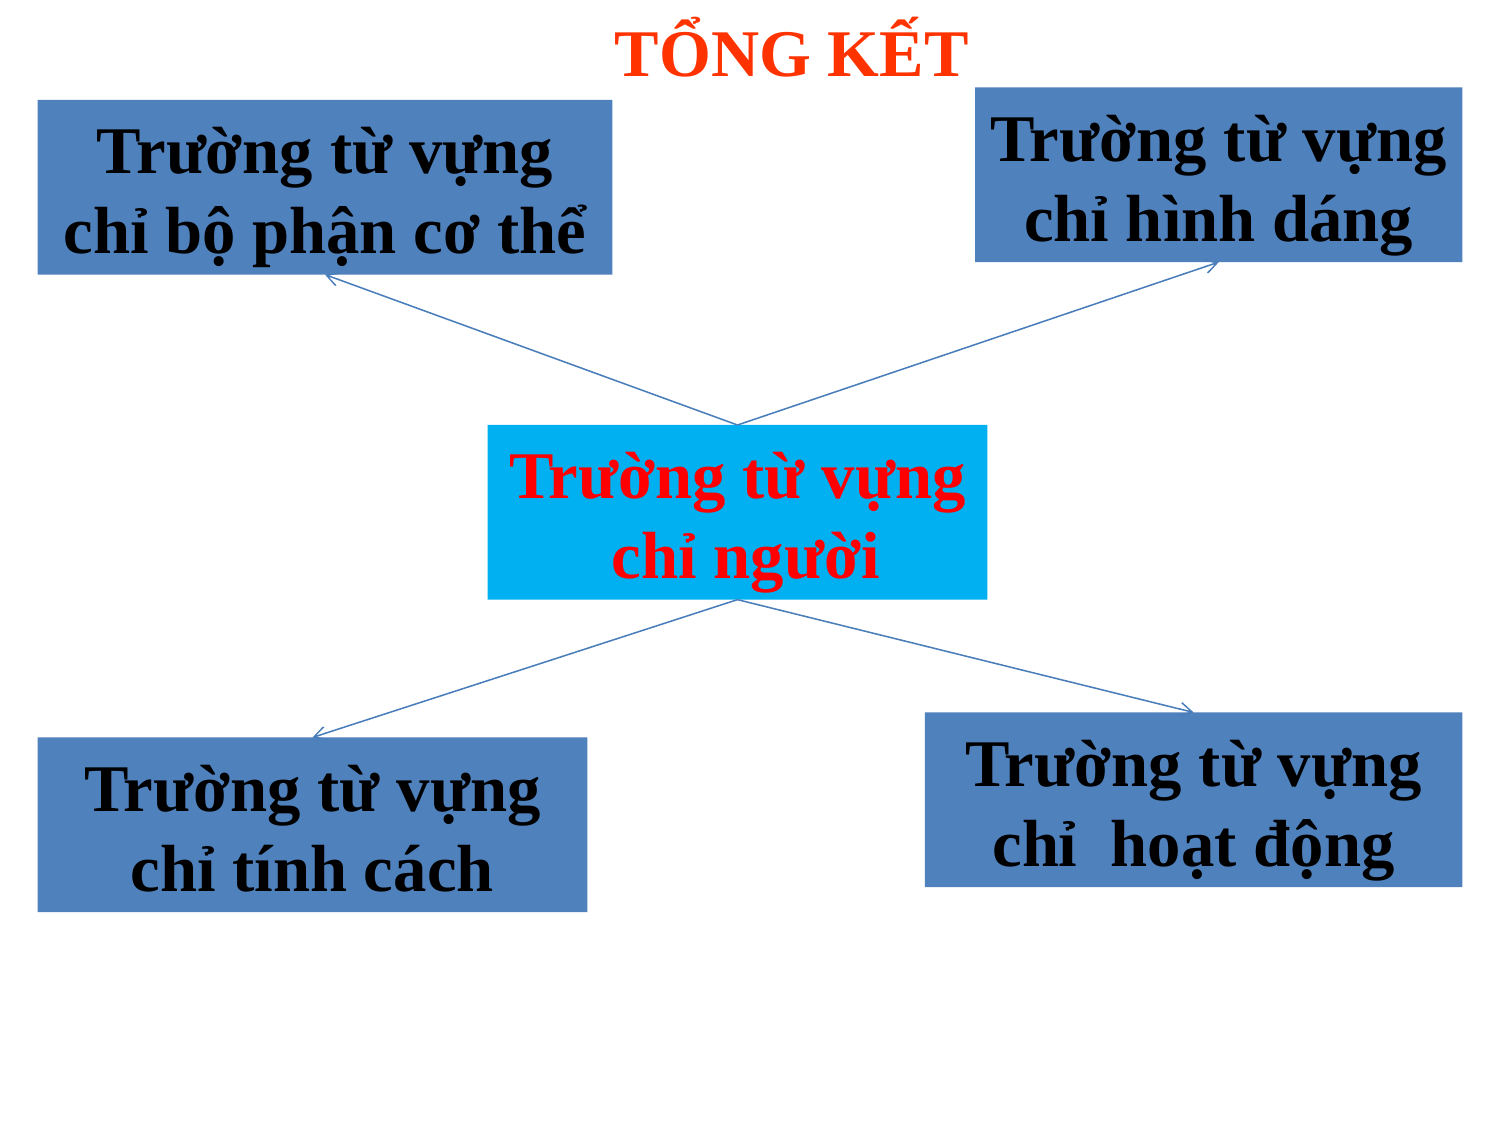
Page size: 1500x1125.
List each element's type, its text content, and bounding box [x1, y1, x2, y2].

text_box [324, 276, 738, 426]
text_box Trường từ vựng chỉ bộ phận cơ thể [37, 99, 613, 275]
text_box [737, 601, 1194, 713]
text_box Trường từ vựng chỉ người [487, 434, 988, 600]
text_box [737, 263, 1219, 426]
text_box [312, 601, 738, 738]
text_box Trường từ vựng chỉ hình dáng [975, 87, 1463, 263]
text_box Trường từ vựng chỉ hoạt động [924, 712, 1463, 888]
text_box Trường từ vựng chỉ tính cách [37, 737, 588, 913]
text_box TỔNG KẾT [600, 0, 1238, 150]
